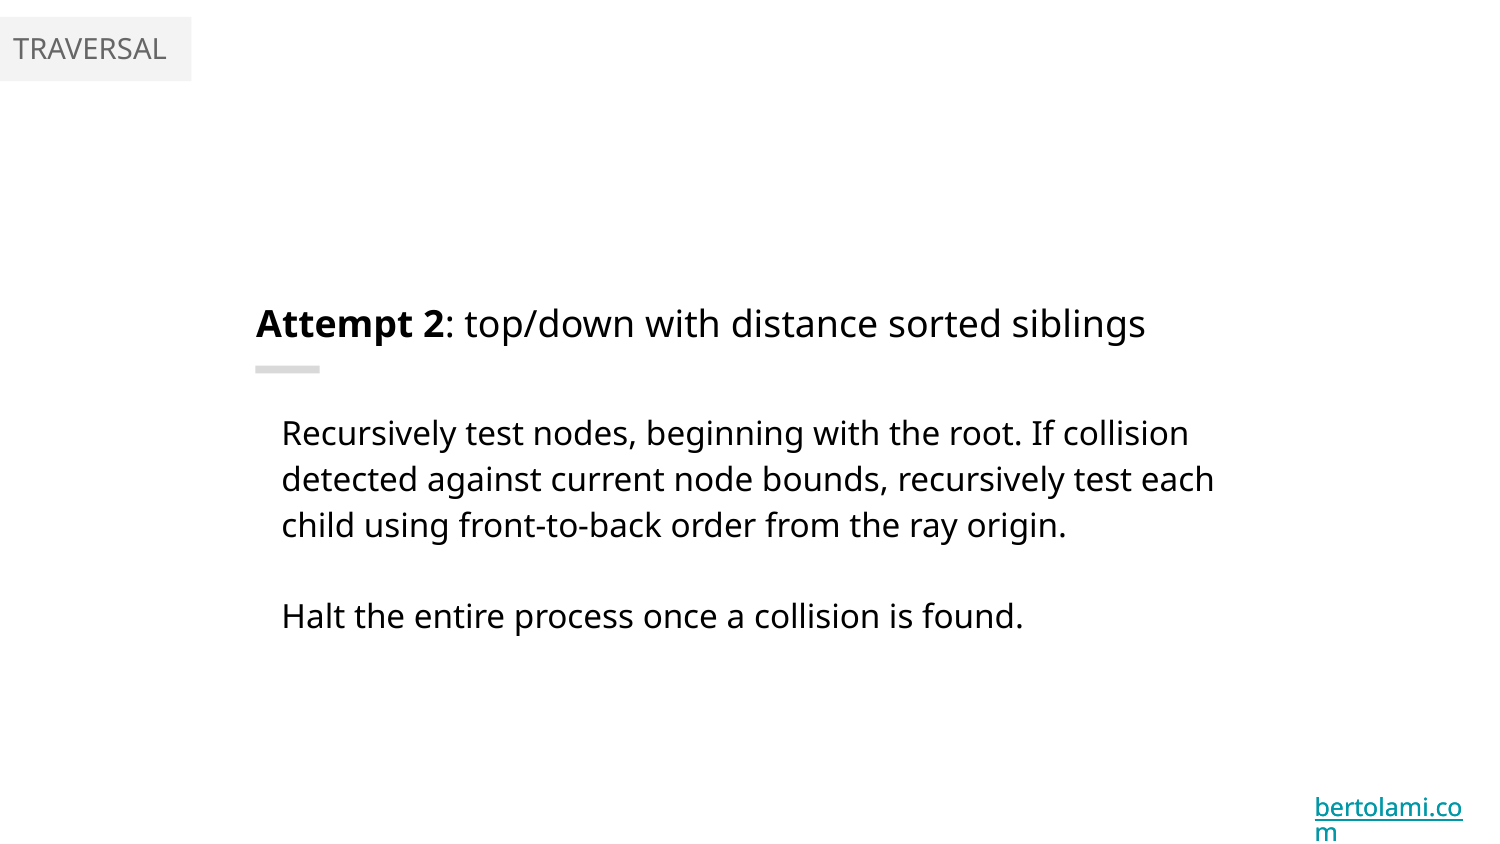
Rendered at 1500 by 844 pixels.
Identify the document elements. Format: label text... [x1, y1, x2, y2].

text_box Recursively test nodes, beginning with the root. If collision detected against current node bounds, recursively test each child using front-to-back order from the ray origin. Halt the entire process once a collision is found. [266, 391, 1259, 691]
text_box [255, 365, 320, 374]
text_box Attempt 2: top/down with distance sorted siblings [241, 276, 1268, 363]
text_box TRAVERSAL [0, 15, 321, 80]
